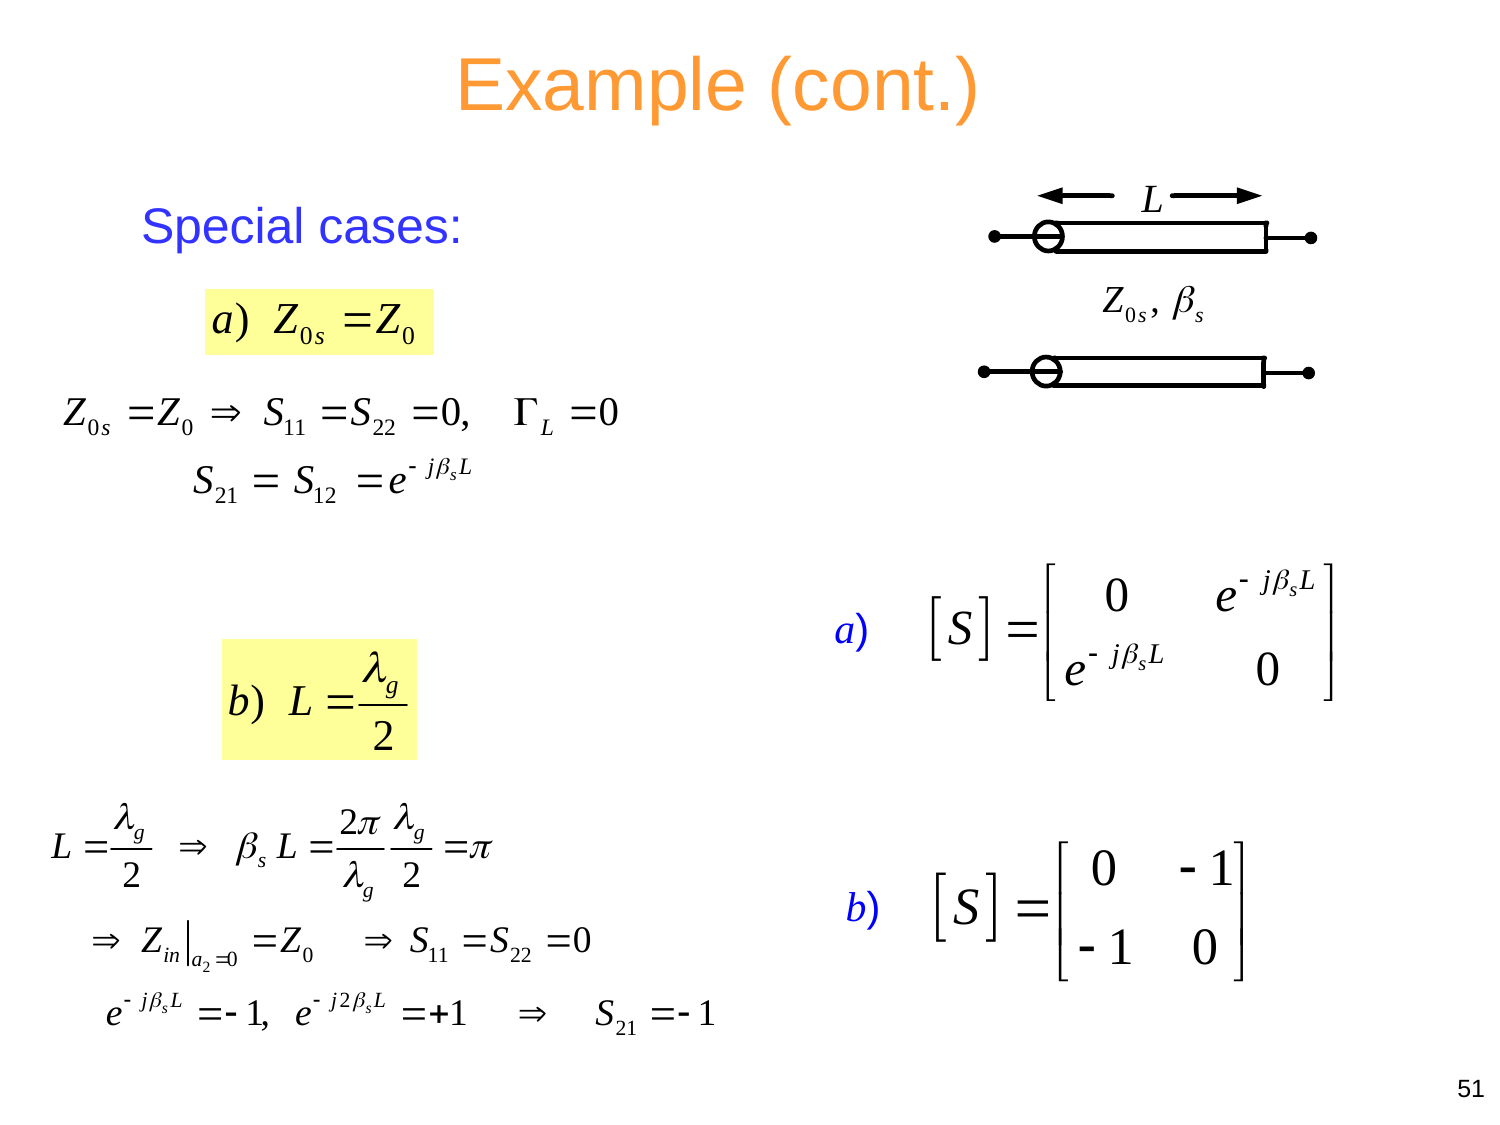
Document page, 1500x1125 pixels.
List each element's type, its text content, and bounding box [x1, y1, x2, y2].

slide_number 51 [1149, 1065, 1500, 1125]
picture [972, 161, 1323, 408]
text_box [222, 638, 418, 761]
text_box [927, 831, 1266, 991]
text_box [44, 792, 721, 1044]
text_box Special cases: [126, 186, 494, 261]
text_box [204, 288, 434, 356]
text_box Example (cont.) [418, 28, 1018, 133]
text_box a) [819, 594, 896, 659]
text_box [56, 383, 628, 514]
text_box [923, 554, 1351, 711]
text_box b) [830, 872, 908, 938]
